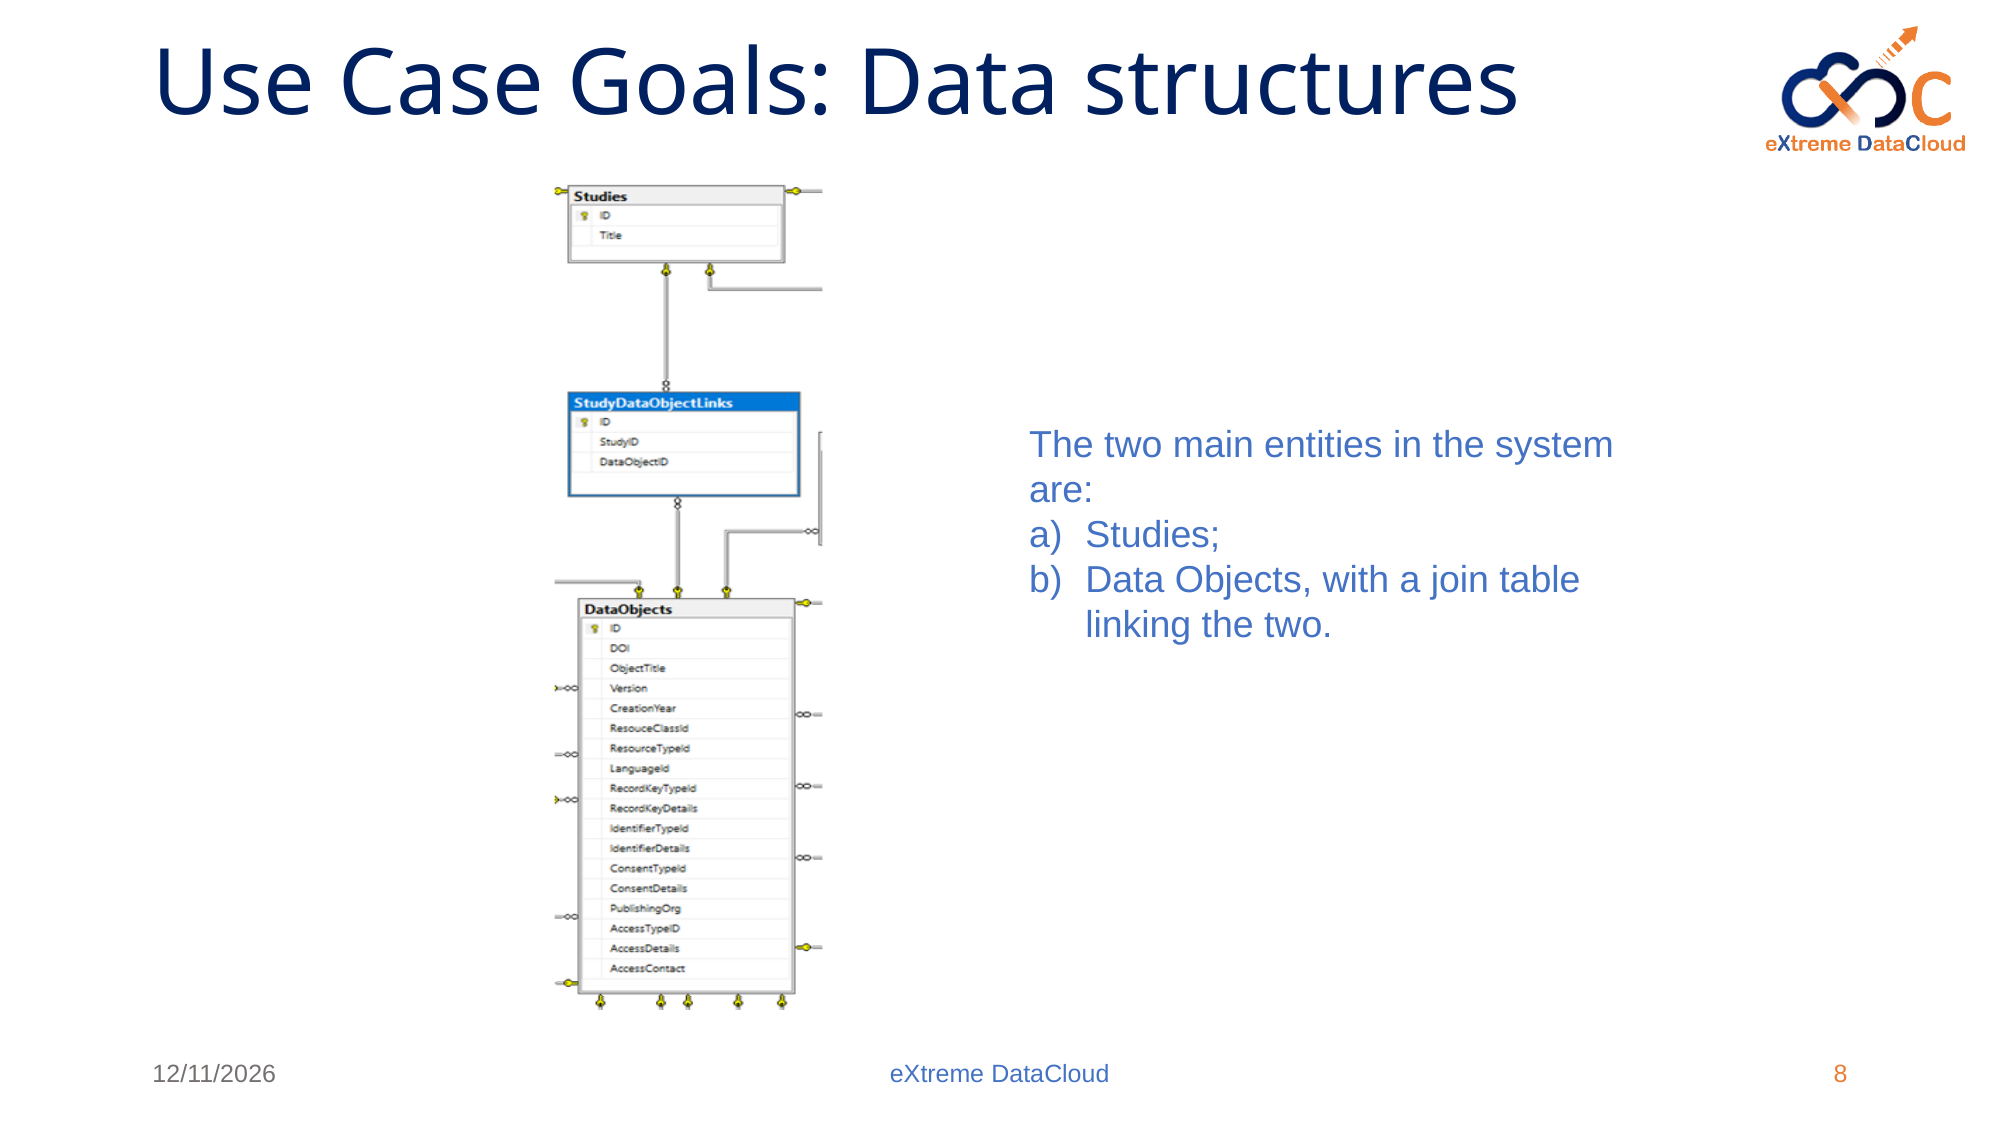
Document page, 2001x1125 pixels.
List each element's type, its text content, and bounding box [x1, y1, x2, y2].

picture [524, 170, 862, 1025]
title Use Case Goals: Data structures [137, 18, 1777, 152]
footer eXtreme DataCloud [662, 1042, 1338, 1103]
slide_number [137, 1042, 588, 1103]
text_box The two main entities in the system are: Studies; Data Objects, with a join table linking the two. [1014, 412, 1688, 653]
slide_number 8 [1412, 1042, 1863, 1103]
picture [1740, 18, 1985, 170]
